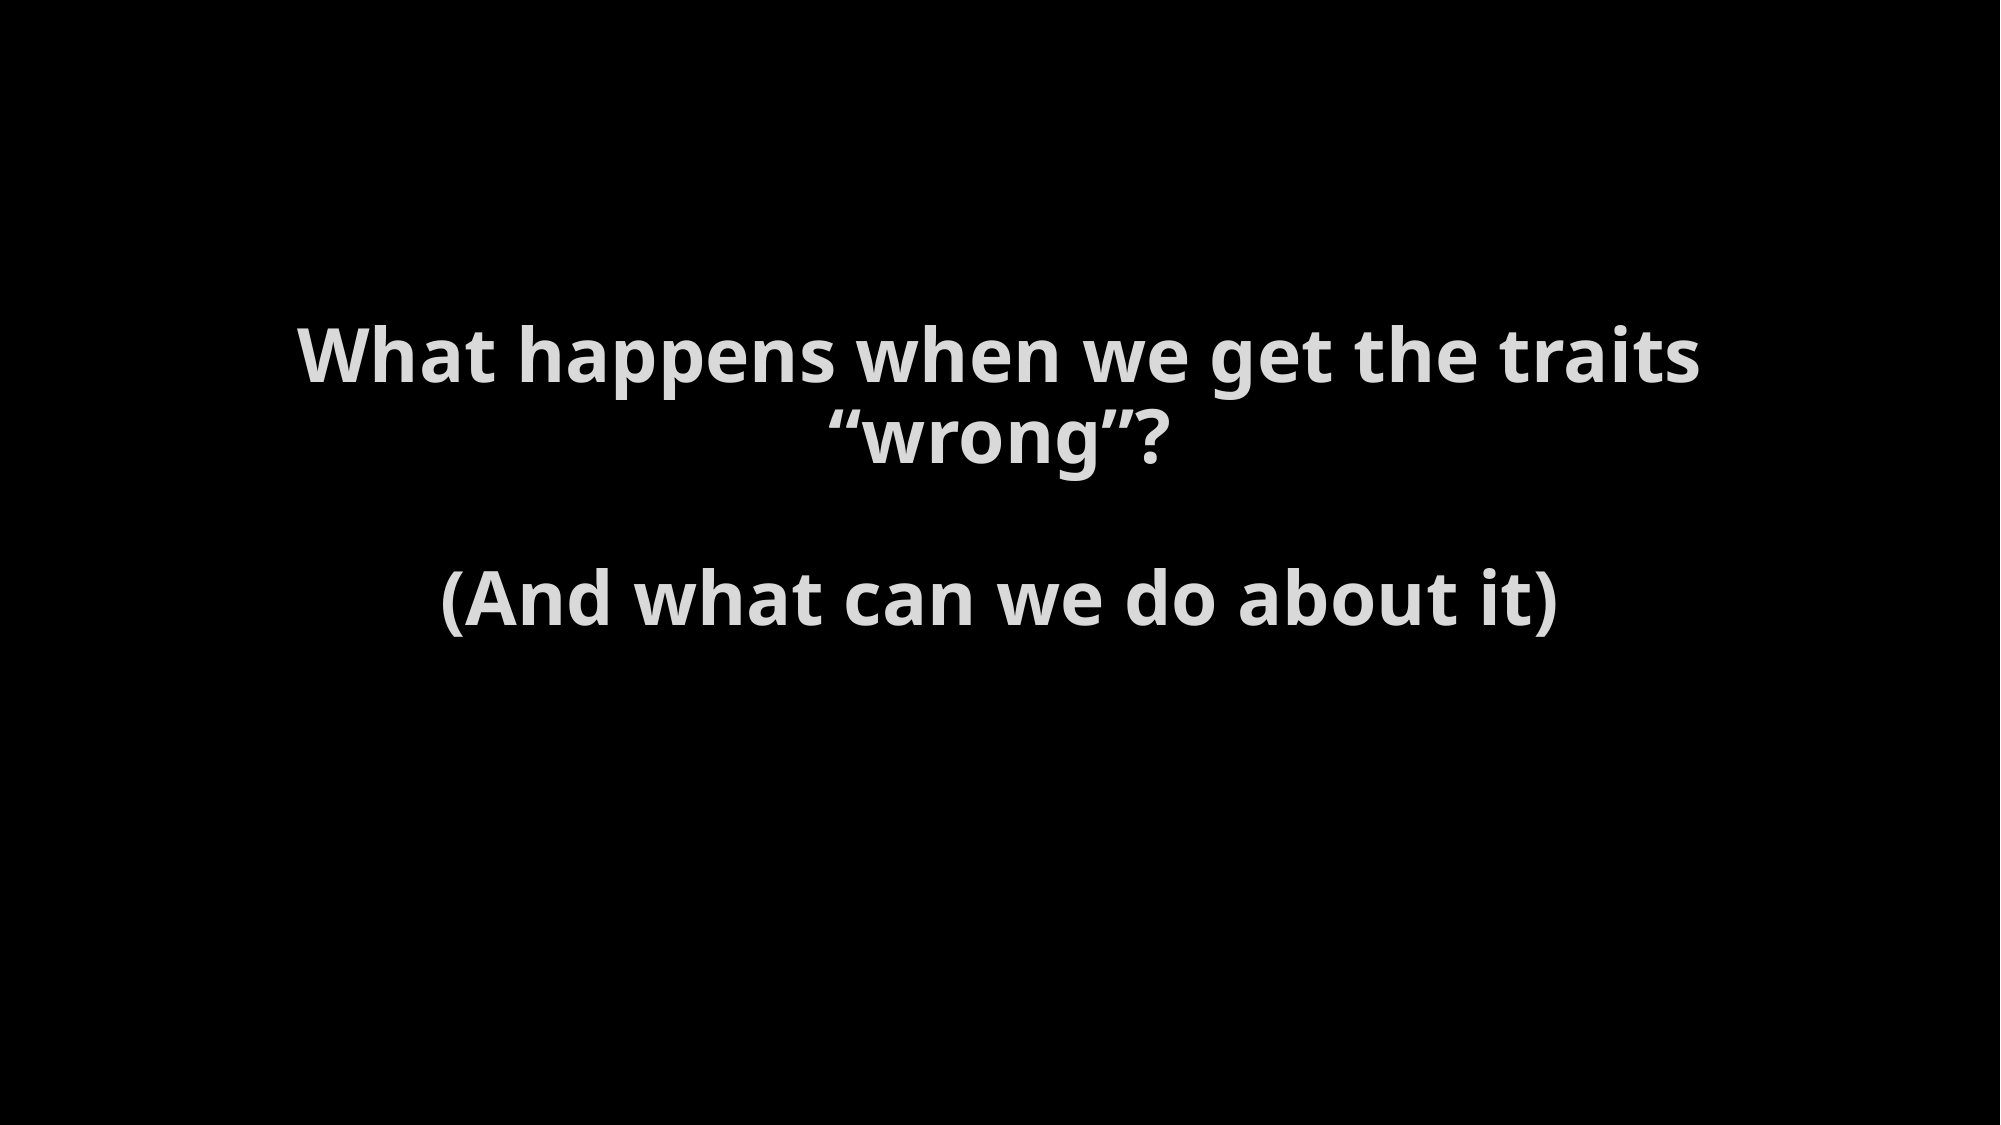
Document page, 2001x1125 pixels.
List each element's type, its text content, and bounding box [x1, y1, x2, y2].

title What happens when we get the traits “wrong”? (And what can we do about it) [137, 371, 1863, 589]
